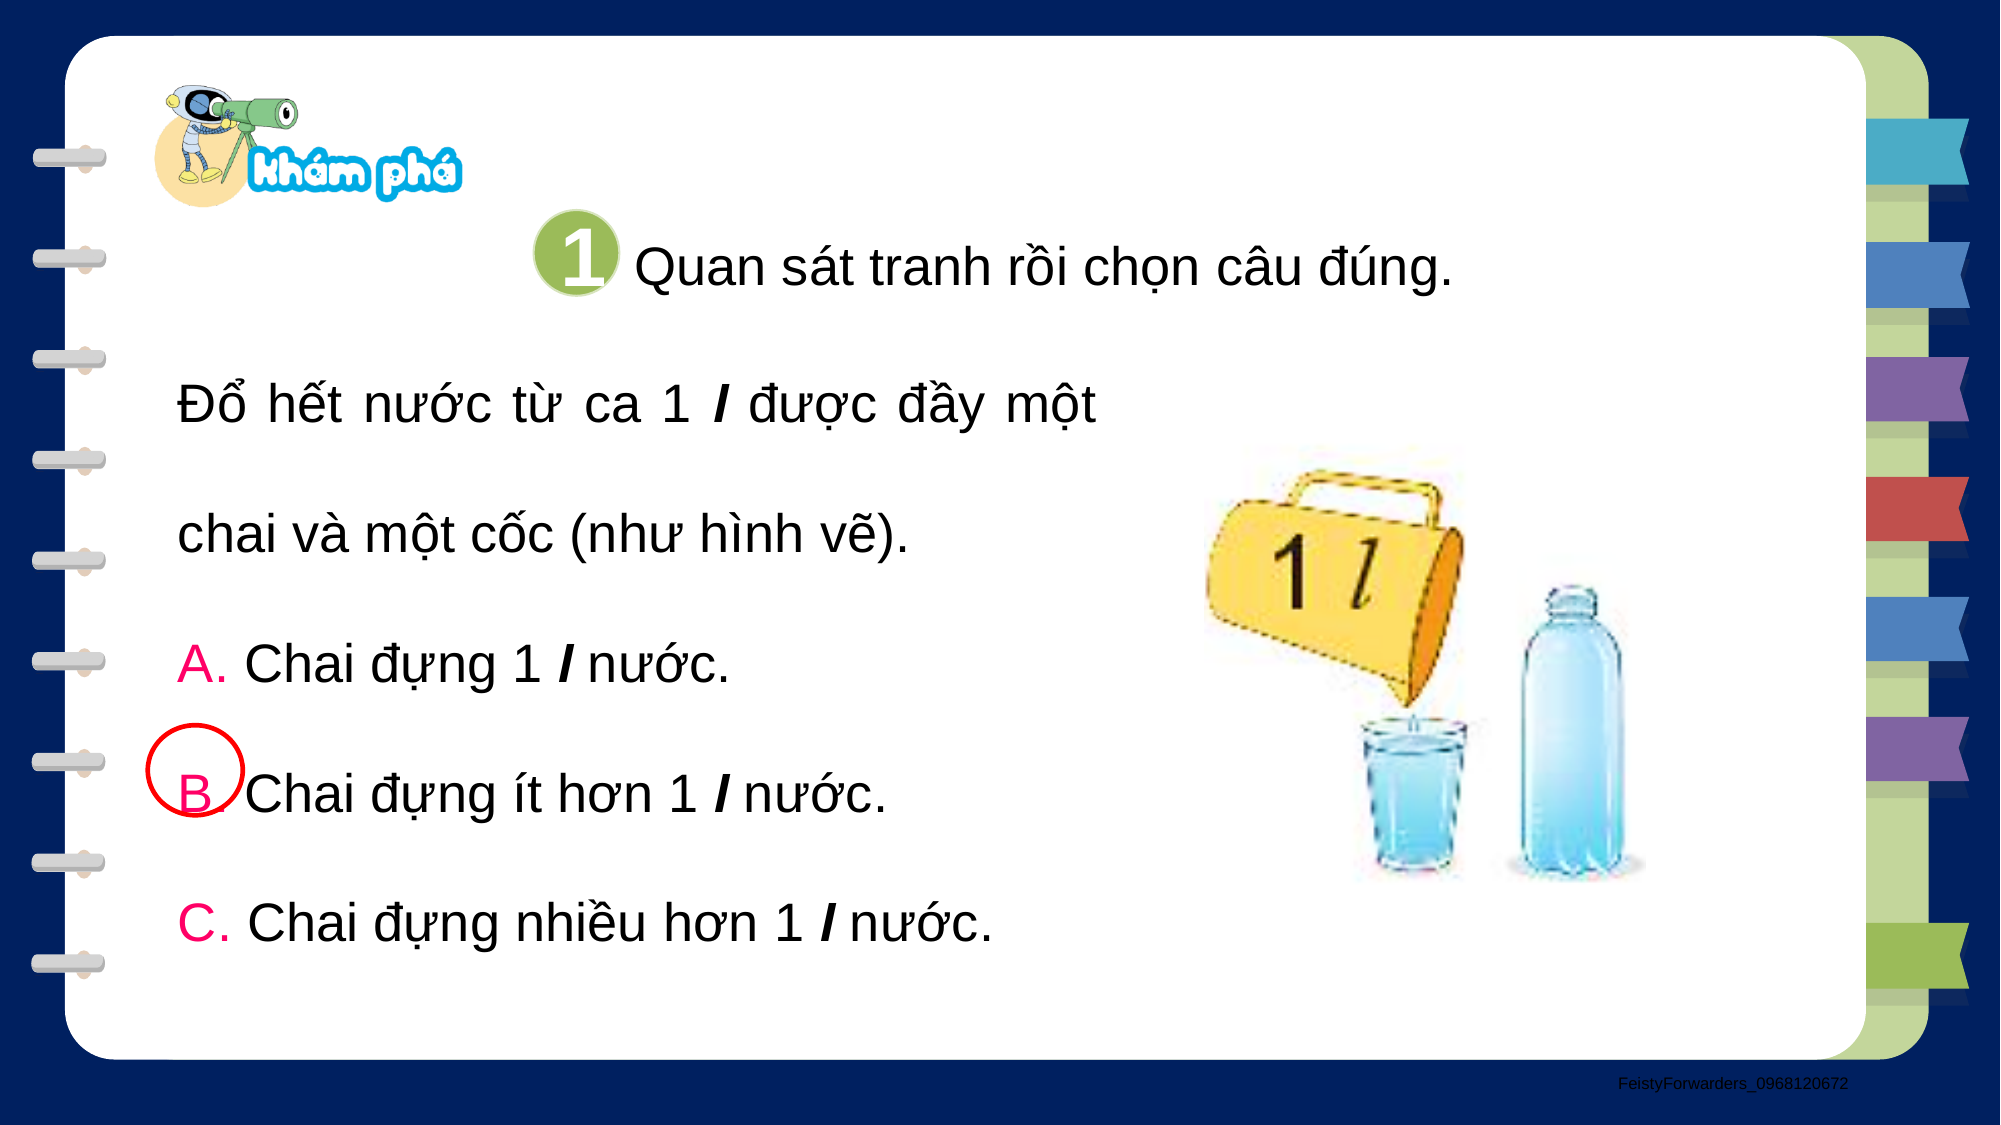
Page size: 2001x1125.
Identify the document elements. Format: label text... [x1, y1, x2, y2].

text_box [533, 191, 1484, 296]
text_box [146, 724, 244, 817]
picture [1204, 440, 1646, 889]
text_box Đổ hết nước từ ca 1 l được đầy một chai và một cốc (như hình vẽ). A. Chai đựng 1 l nước. B. Chai đựng ít hơn 1 l nước. C. Chai đựng nhiều hơn 1 l nước. [163, 295, 1112, 961]
picture [142, 59, 483, 230]
